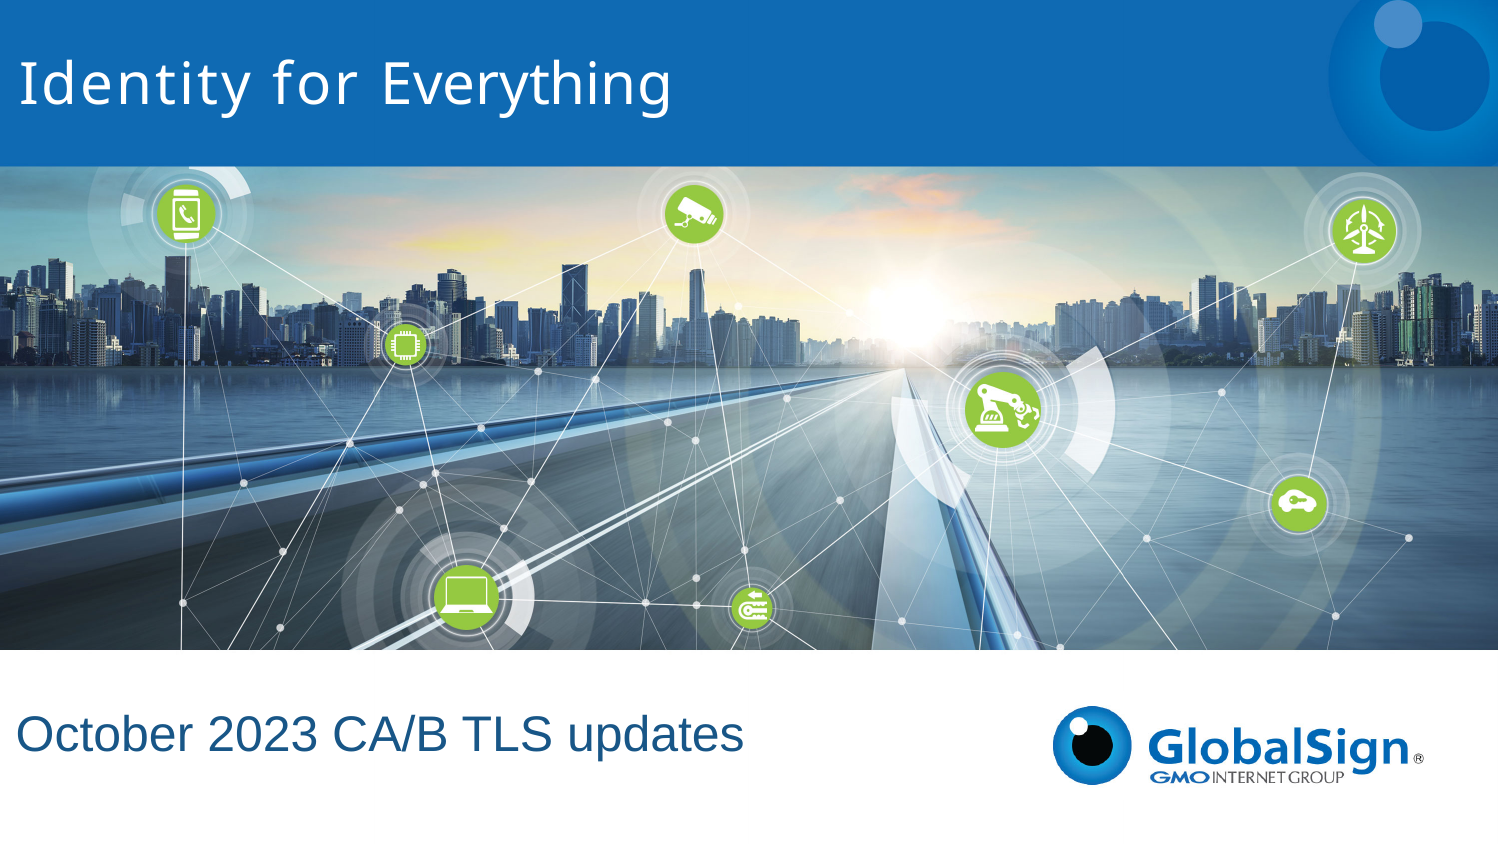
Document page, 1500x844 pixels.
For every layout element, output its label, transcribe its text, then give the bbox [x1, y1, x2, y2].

text_box October 2023 CA/B TLS updates [15, 701, 1035, 762]
text_box Identity for Everything [4, 46, 1024, 117]
picture [0, 0, 1498, 844]
